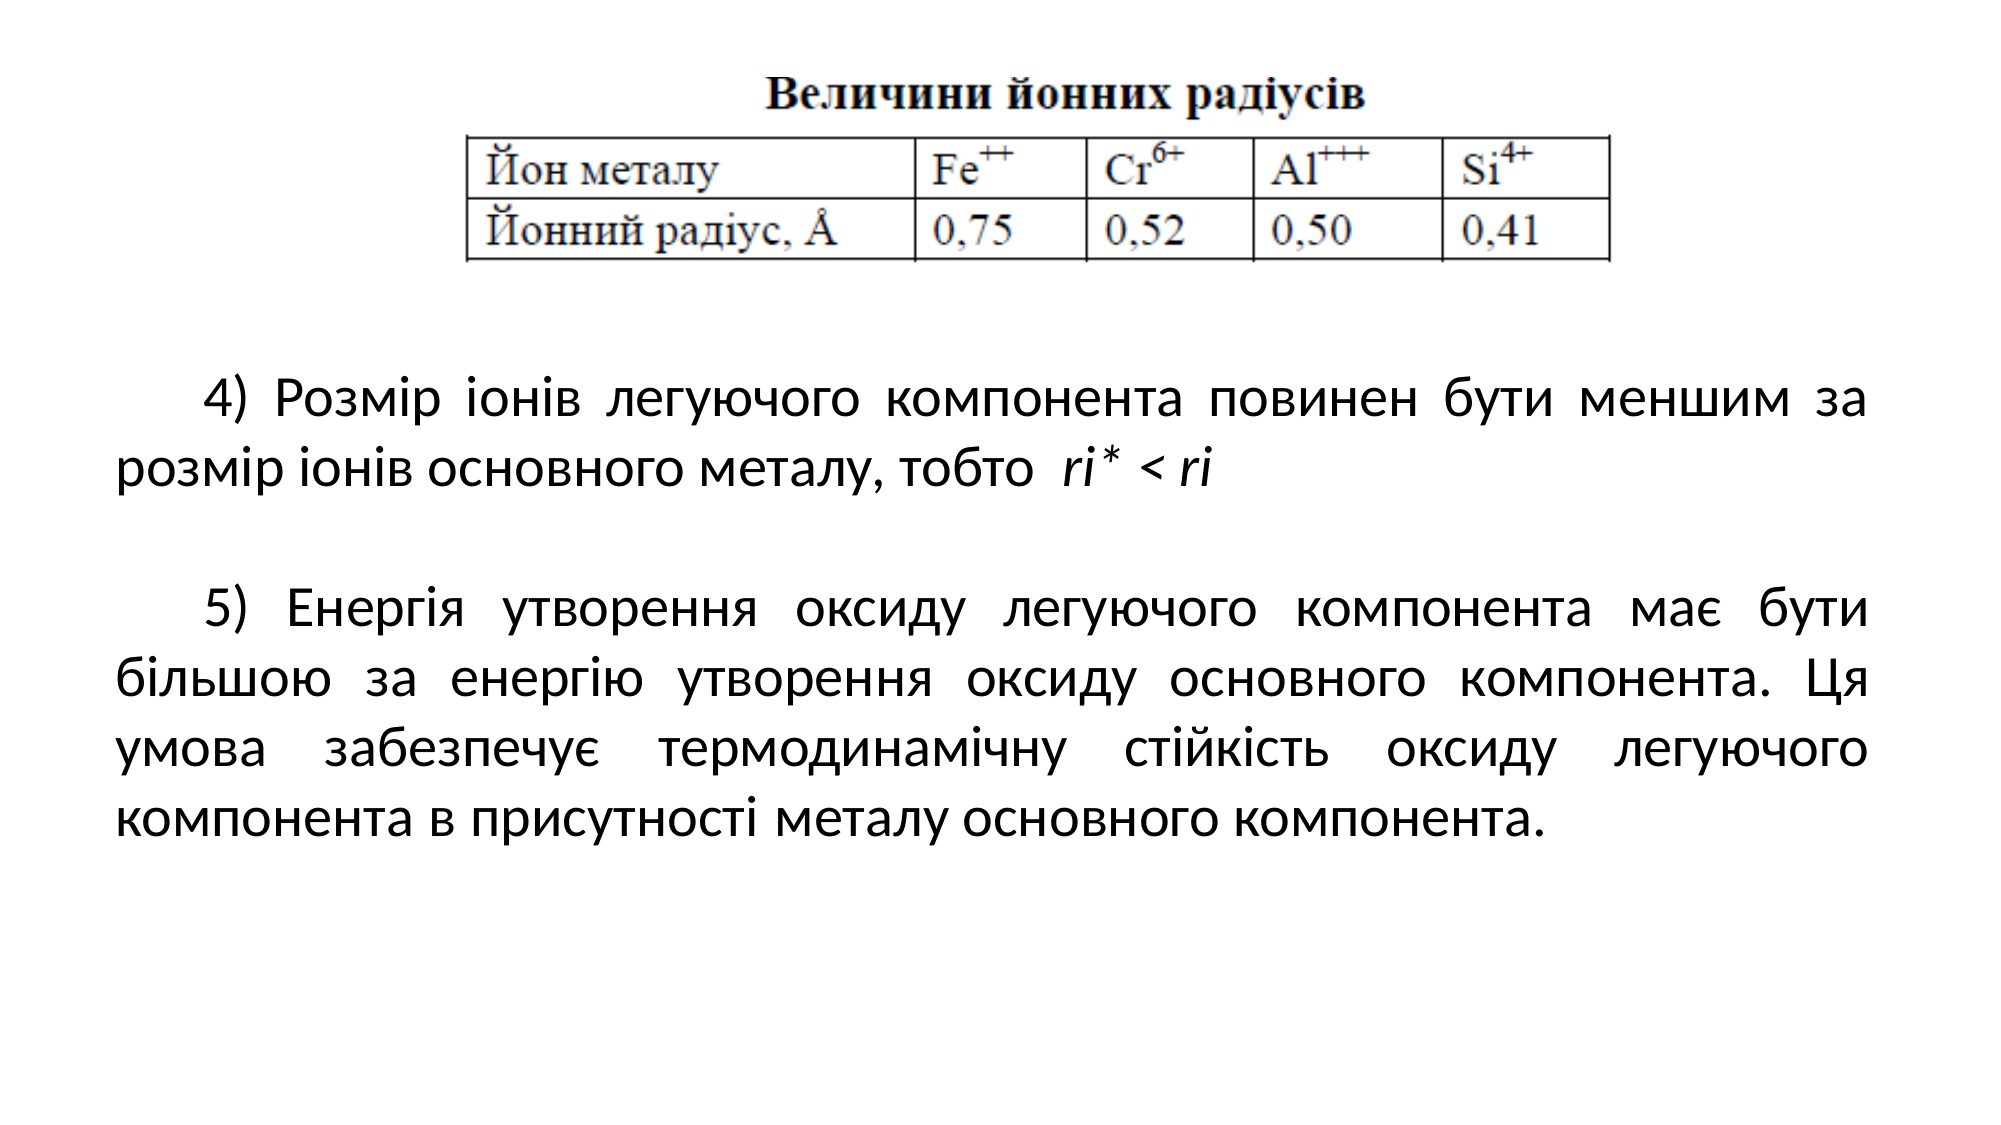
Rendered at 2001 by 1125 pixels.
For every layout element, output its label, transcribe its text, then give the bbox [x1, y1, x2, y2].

text_box 4) Розмір іонів легуючого компонента повинен бути меншим за розмір іонів основного металу, тобто ri* < ri 5) Енергія утворення оксиду легуючого компонента має бути більшою за енергію утворення оксиду основного компонента. Ця умова забезпечує термодинамічну стійкість оксиду легуючого компонента в присутності металу основного компонента. [100, 350, 1896, 856]
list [427, 77, 1684, 280]
